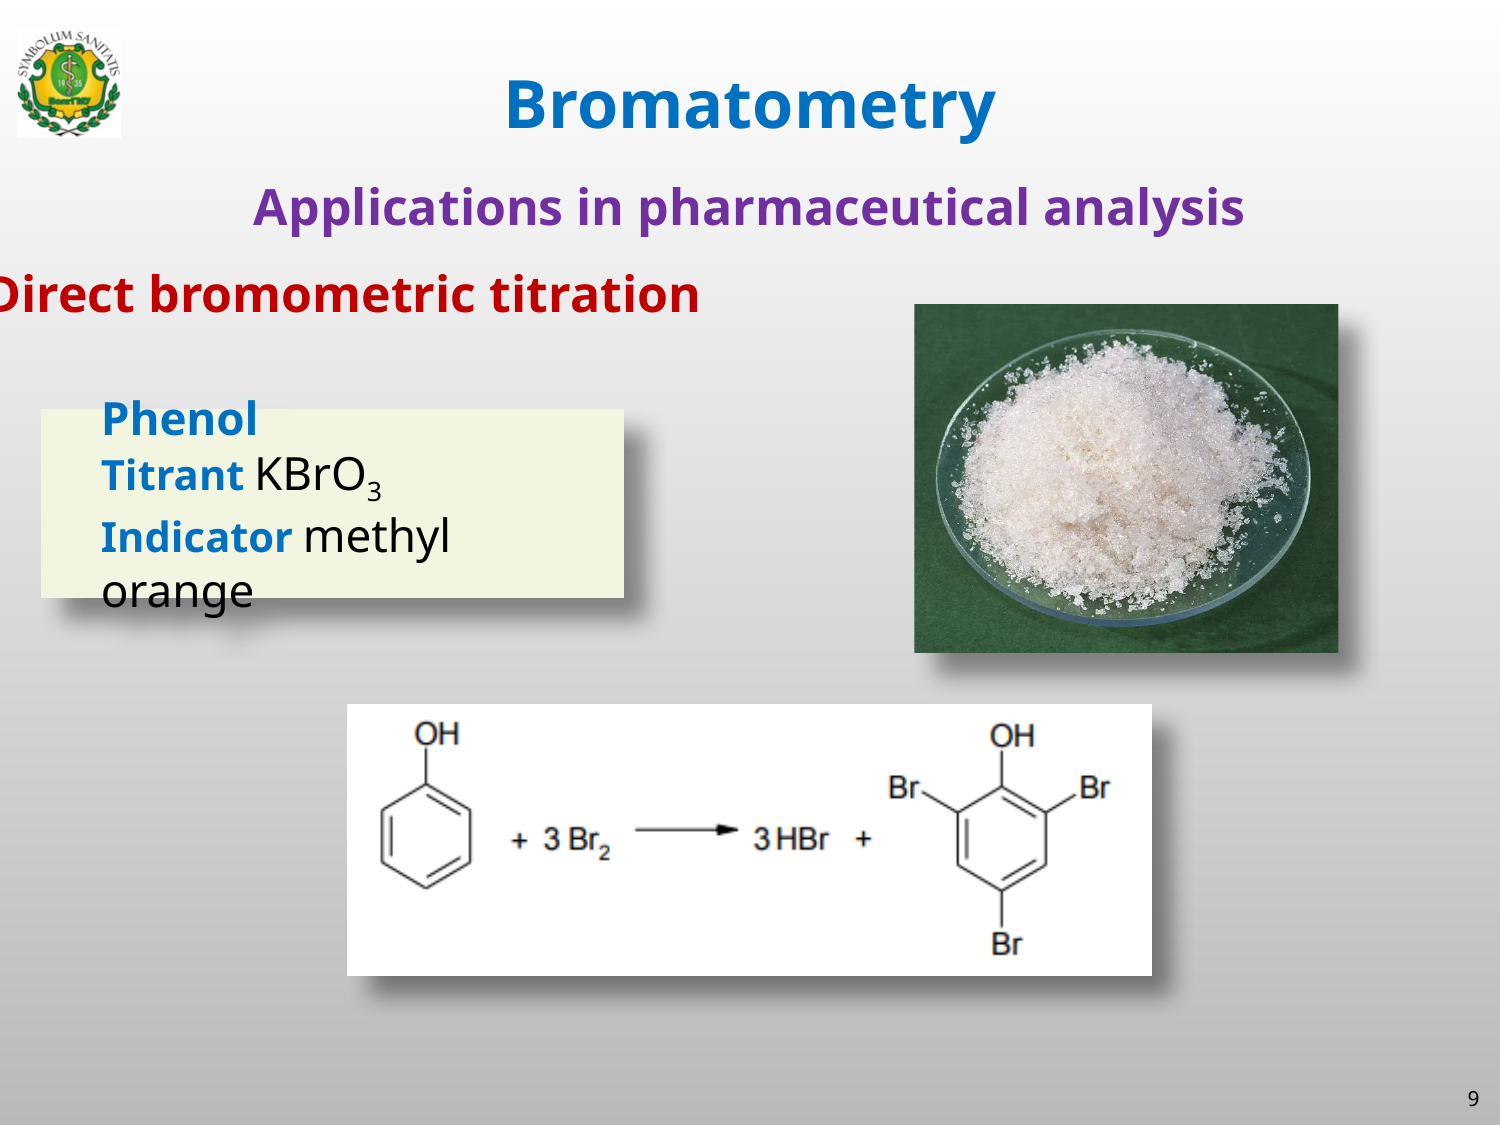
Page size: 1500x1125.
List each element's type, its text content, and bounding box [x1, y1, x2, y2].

text_box Applications in pharmaceutical analysis [159, 167, 1341, 243]
text_box Direct bromometric titration [0, 255, 717, 330]
picture [347, 703, 1152, 977]
picture [17, 30, 121, 139]
picture [914, 304, 1339, 654]
text_box Bromatometry [242, 54, 1258, 150]
slide_number 9 [1400, 1069, 1495, 1125]
text_box Phenol Titrant KBrO3 Indicator methyl orange [40, 408, 625, 599]
